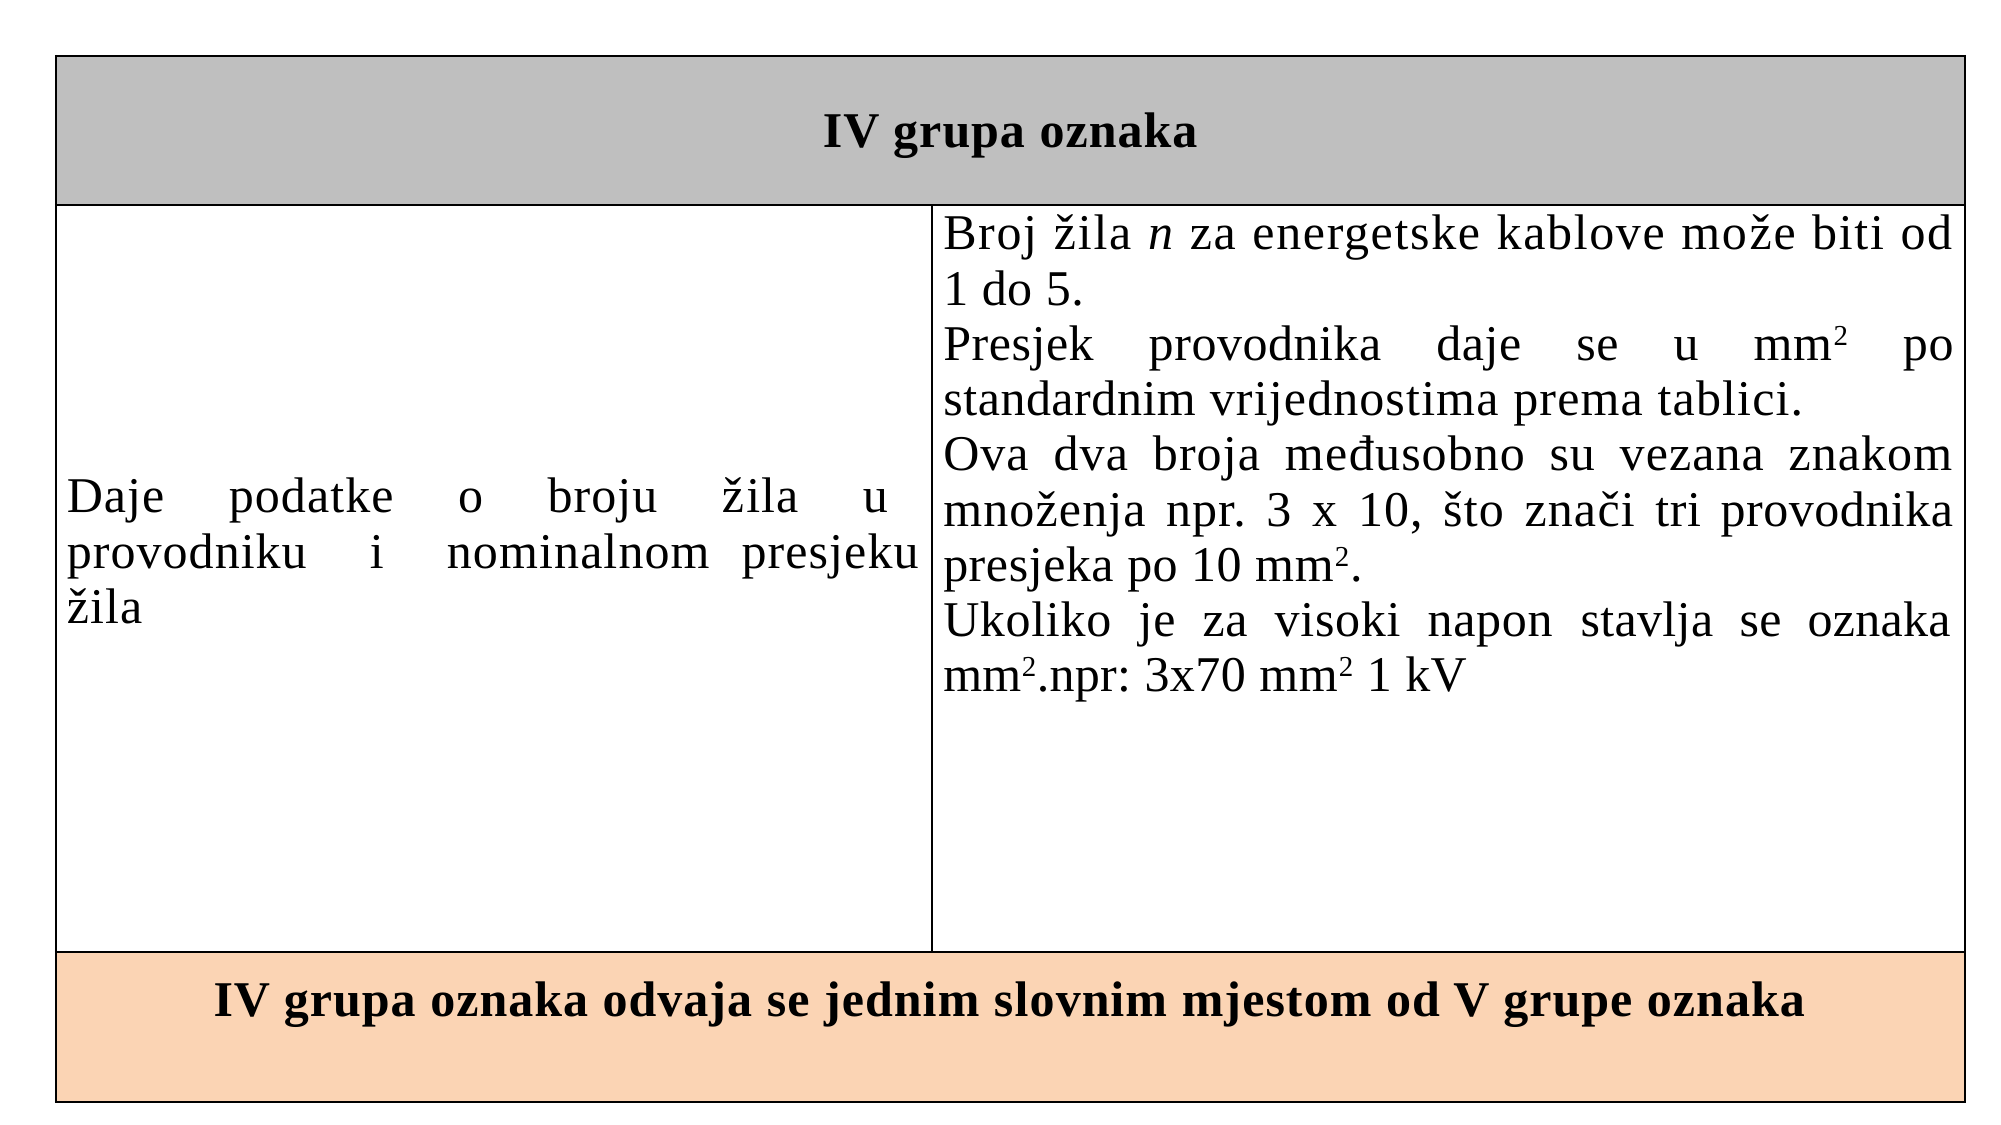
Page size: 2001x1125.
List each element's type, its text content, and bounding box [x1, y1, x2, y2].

table_cell Daje podatke o broju žila u provodniku i nominalnom presjeku žila [57, 206, 931, 951]
table_header IV grupa oznaka [57, 57, 1964, 204]
table_cell IV grupa oznaka odvaja se jednim slovnim mjestom od V grupe oznaka [57, 953, 1964, 1101]
table_cell Broj žila n za energetske kablove može biti od 1 do 5. Presjek provodnika daje se u mm2 po standardnim vrijednostima prema tablici. Ova dva broja međusobno su vezana znakom množenja npr. 3 x 10, što znači tri provodnika presjeka po 10 mm2. Ukoliko je za visoki napon stavlja se oznaka mm2.npr: 3x70 mm2 1 kV [933, 206, 1964, 951]
